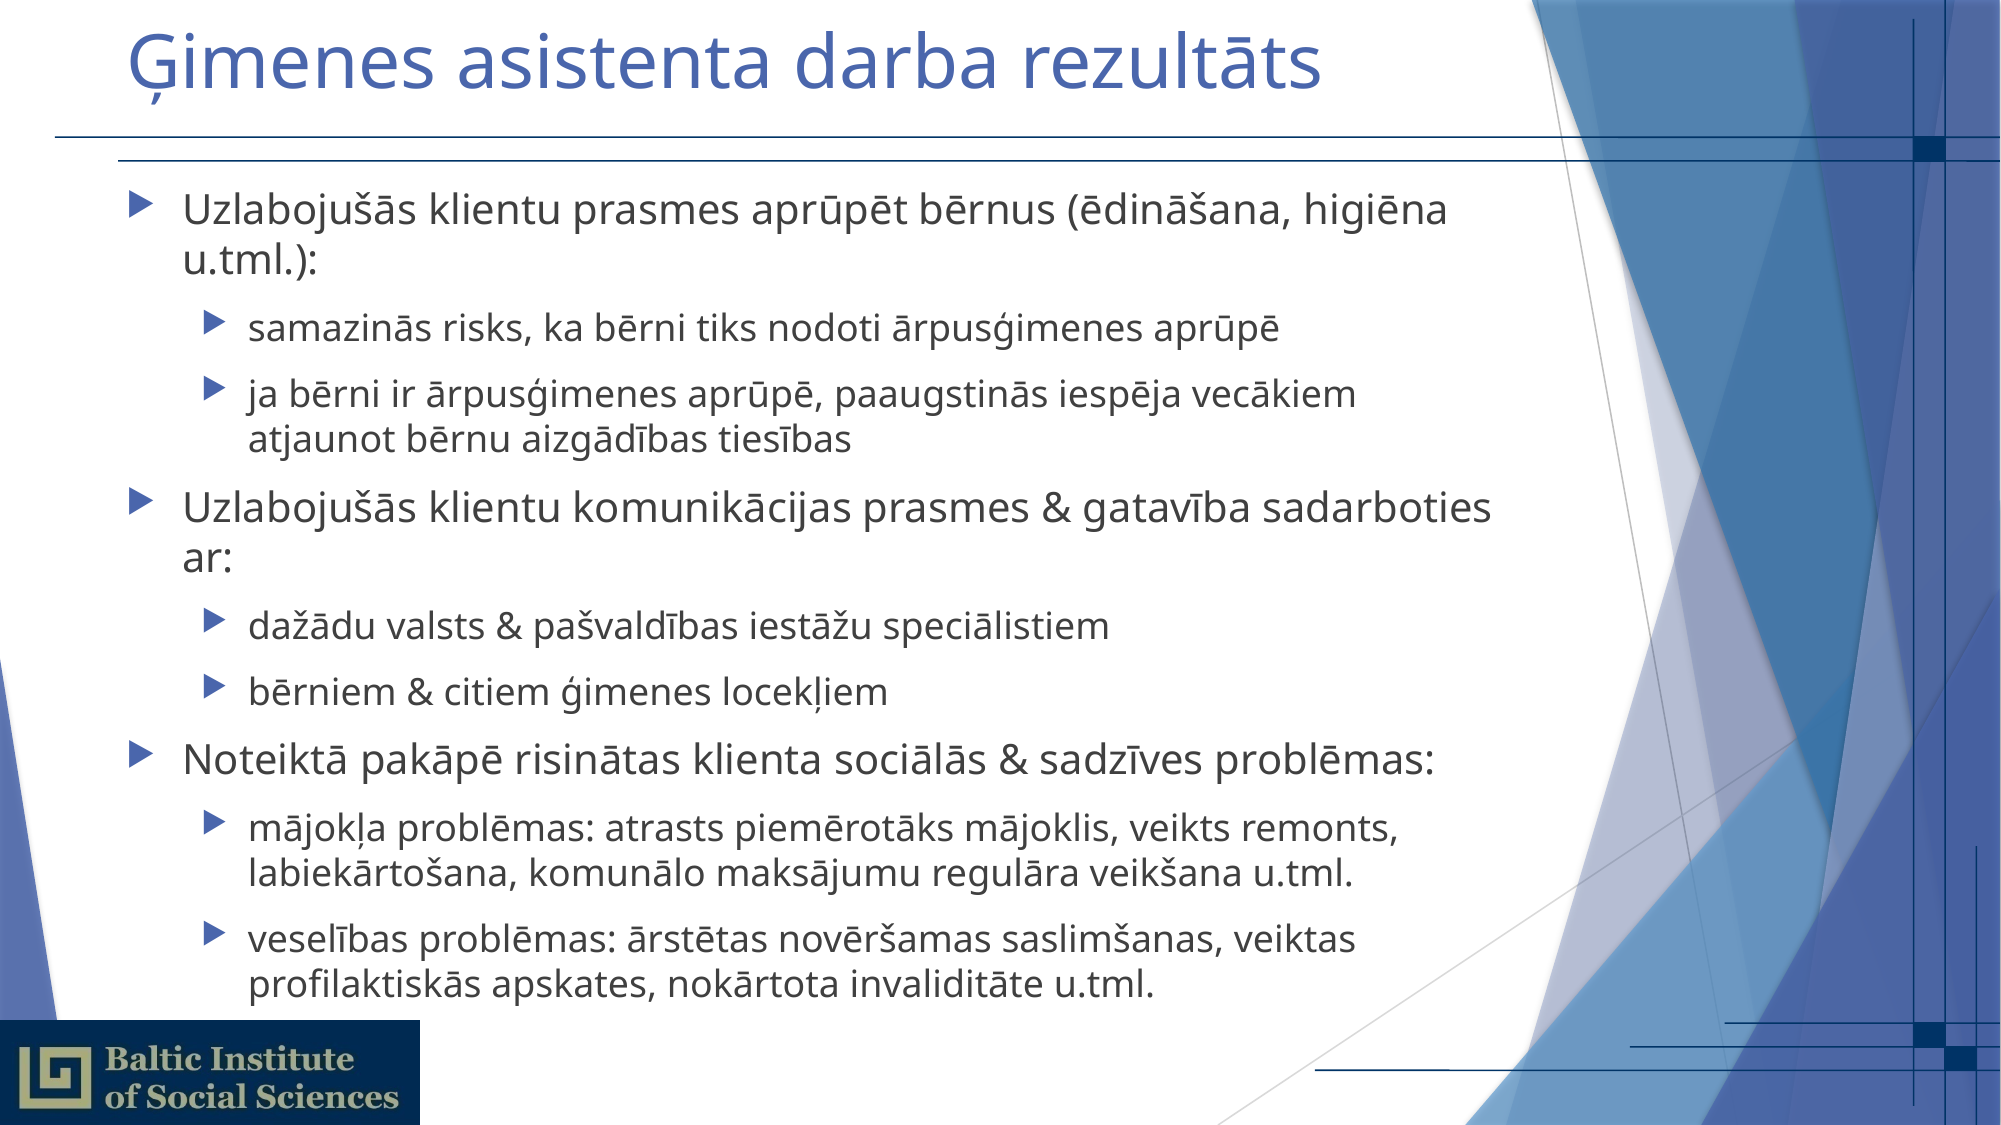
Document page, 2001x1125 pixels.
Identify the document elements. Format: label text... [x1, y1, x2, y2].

picture [0, 1020, 420, 1125]
title Ģimenes asistenta darba rezultāts [111, 6, 1522, 138]
list Uzlabojušās klientu prasmes aprūpēt bērnus (ēdināšana, higiēna u.tml.): samazinās risks, ka bērni tiks nodoti ārpusģimenes aprūpē ja bērni ir ārpusģimenes aprūpē, paaugstinās iespēja vecākiem atjaunot bērnu aizgādības tiesības Uzlabojušās klientu komunikācijas prasmes & gatavība sadarboties ar: dažādu valsts & pašvaldības iestāžu speciālistiem bērniem & citiem ģimenes locekļiem Noteiktā pakāpē risinātas klienta sociālās & sadzīves problēmas: mājokļa problēmas: atrasts piemērotāks mājoklis, veikts remonts, labiekārtošana, komunālo maksājumu regulāra veikšana u.tml. veselības problēmas: ārstētas novēršamas saslimšanas, veiktas profilaktiskās apskates, nokārtota invaliditāte u.tml. [111, 175, 1522, 991]
